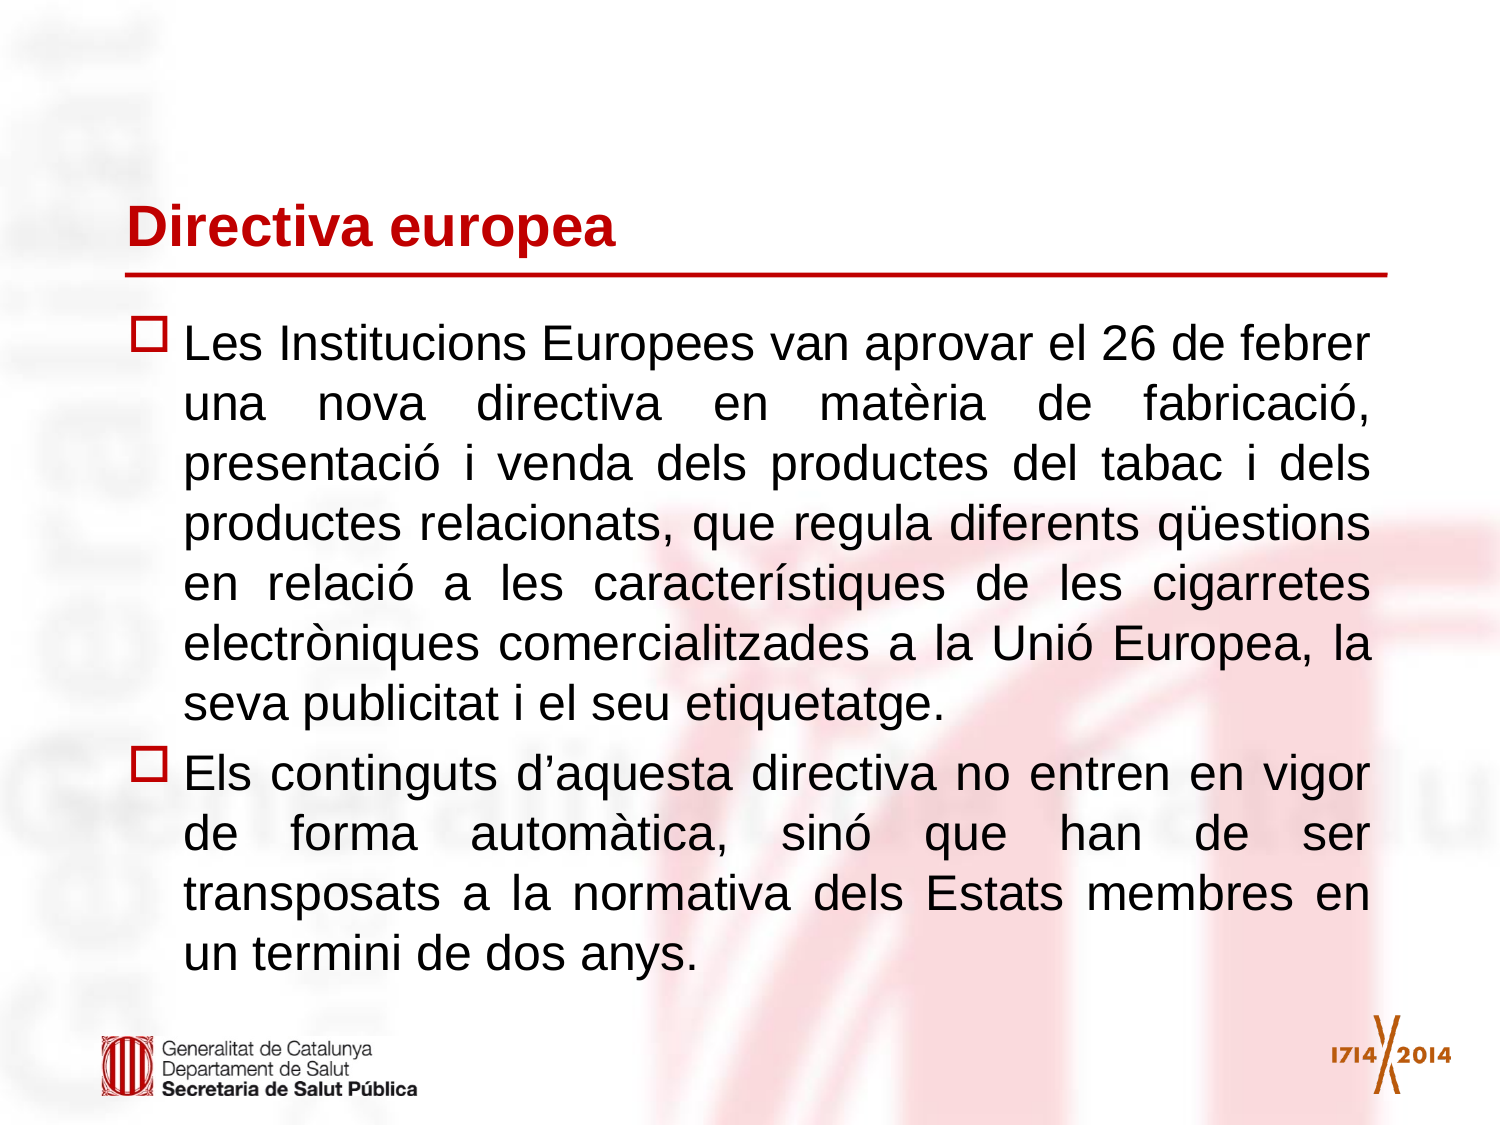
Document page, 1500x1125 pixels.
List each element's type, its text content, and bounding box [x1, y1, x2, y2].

picture [0, 0, 1500, 1125]
list Les Institucions Europees van aprovar el 26 de febrer una nova directiva en matèria de fabricació, presentació i venda dels productes del tabac i dels productes relacionats, que regula diferents qüestions en relació a les característiques de les cigarretes electròniques comercialitzades a la Unió Europea, la seva publicitat i el seu etiquetatge. Els continguts d’aquesta directiva no entren en vigor de forma automàtica, sinó que han de ser transposats a la normativa dels Estats membres en un termini de dos anys. [111, 302, 1388, 997]
title Directiva europea [111, 100, 1388, 266]
